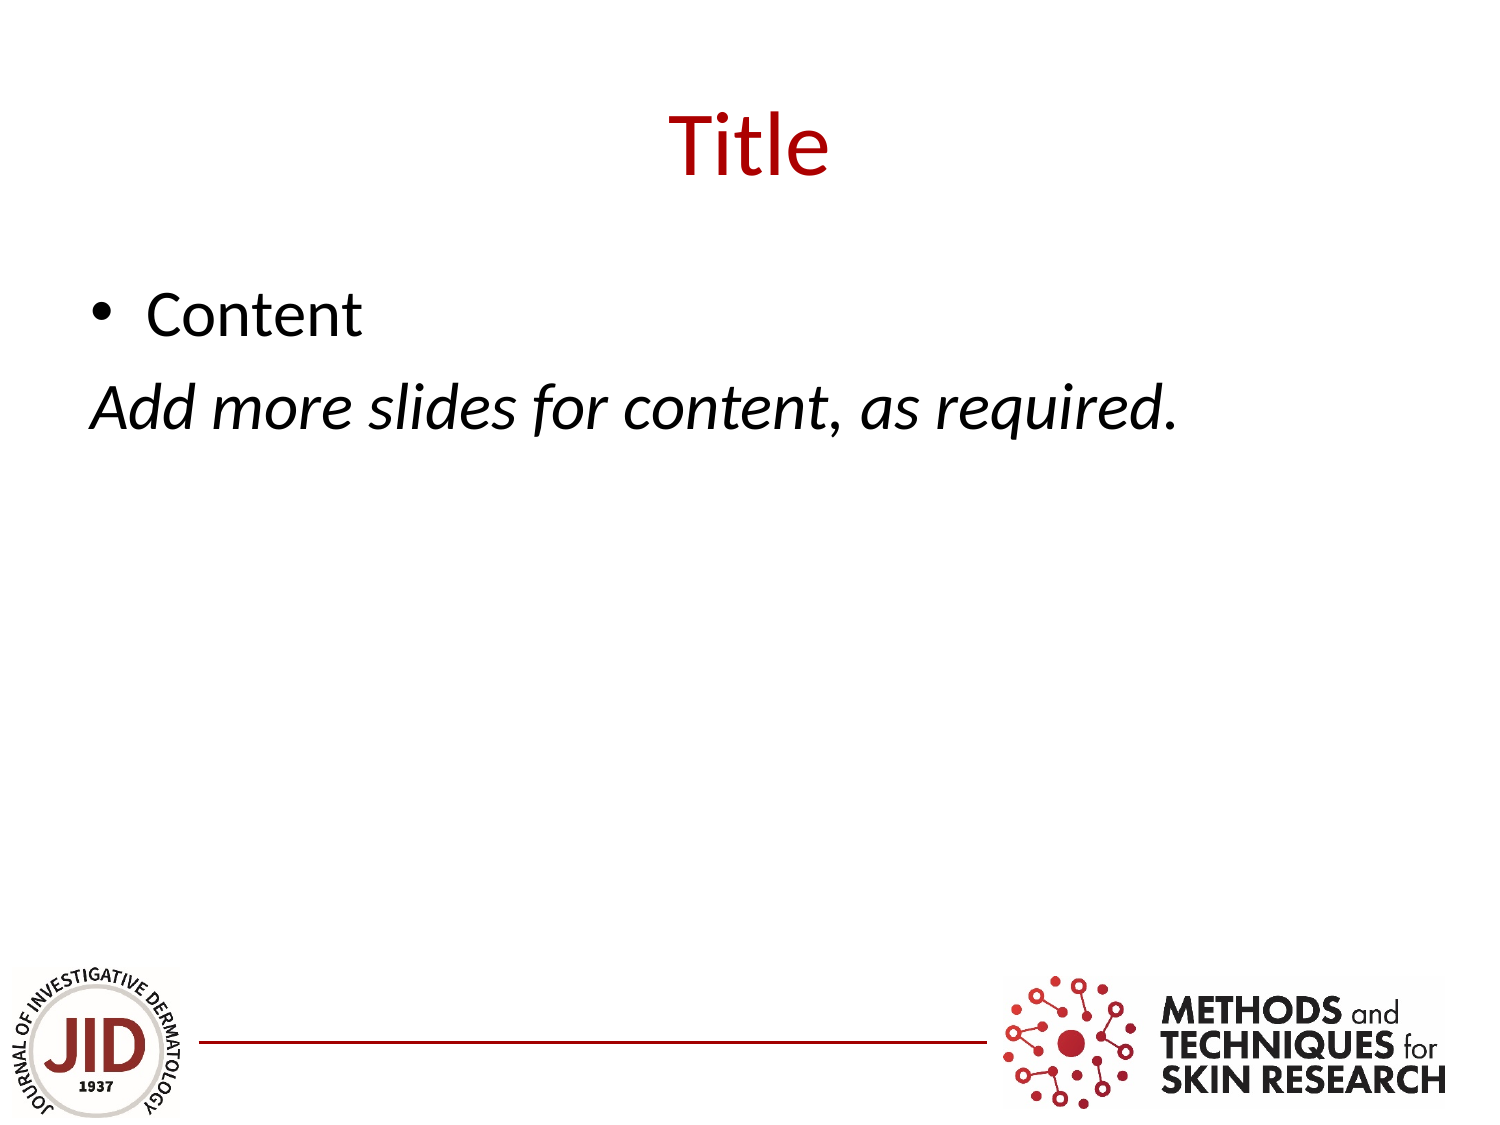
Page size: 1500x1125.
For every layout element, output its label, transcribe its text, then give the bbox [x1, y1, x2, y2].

picture [12, 967, 180, 1118]
list Content Add more slides for content, as required. [75, 262, 1425, 1075]
picture [1003, 976, 1445, 1109]
title Title [75, 45, 1425, 233]
